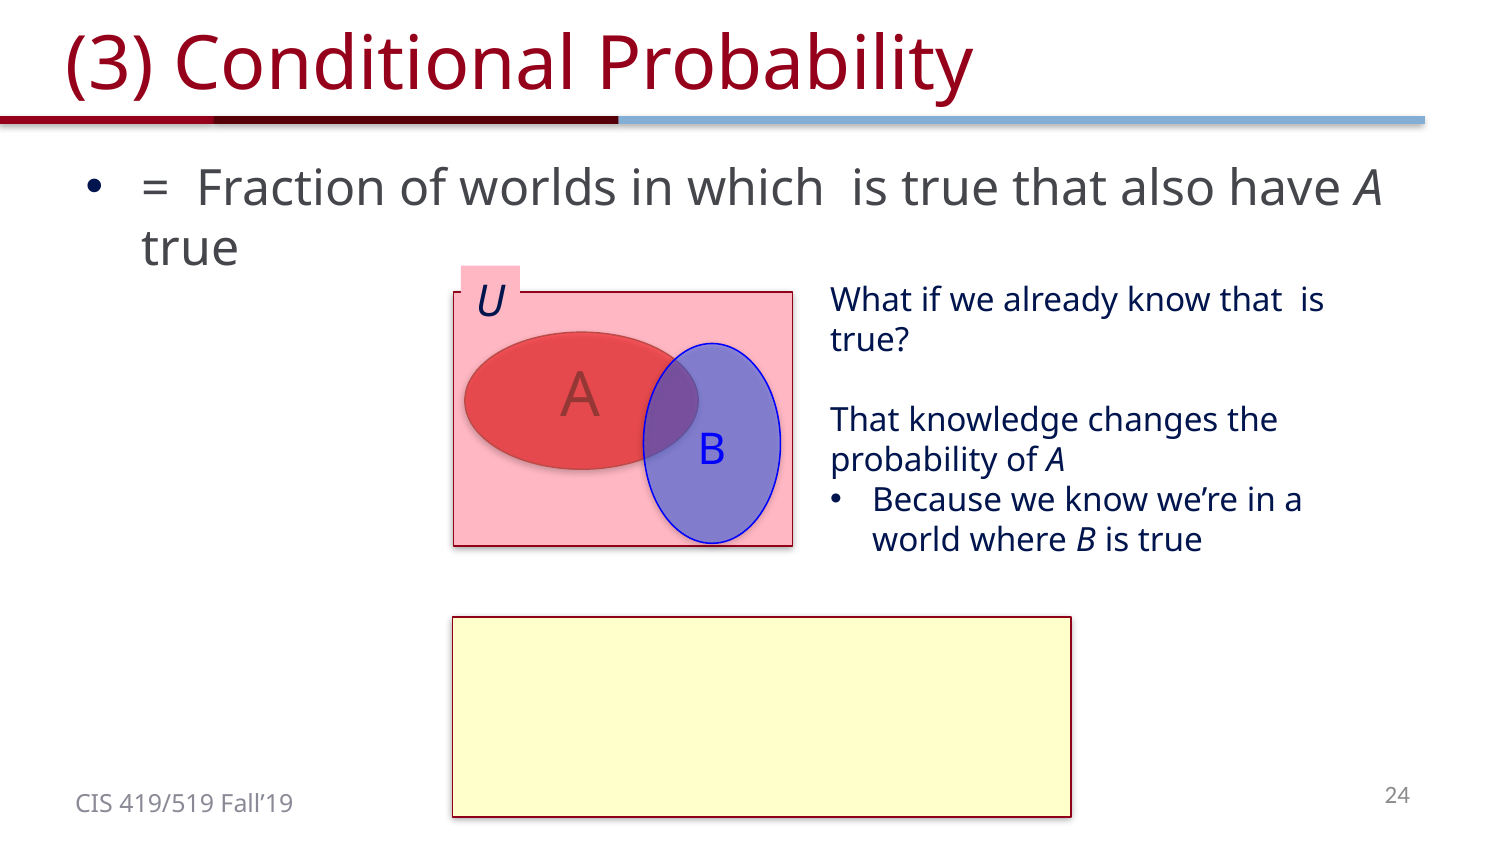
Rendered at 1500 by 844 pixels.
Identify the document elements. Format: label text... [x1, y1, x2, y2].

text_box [611, 374, 813, 513]
title (3) Conditional Probability [50, 2, 1401, 117]
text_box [453, 265, 793, 548]
slide_number 24 [1076, 770, 1425, 816]
